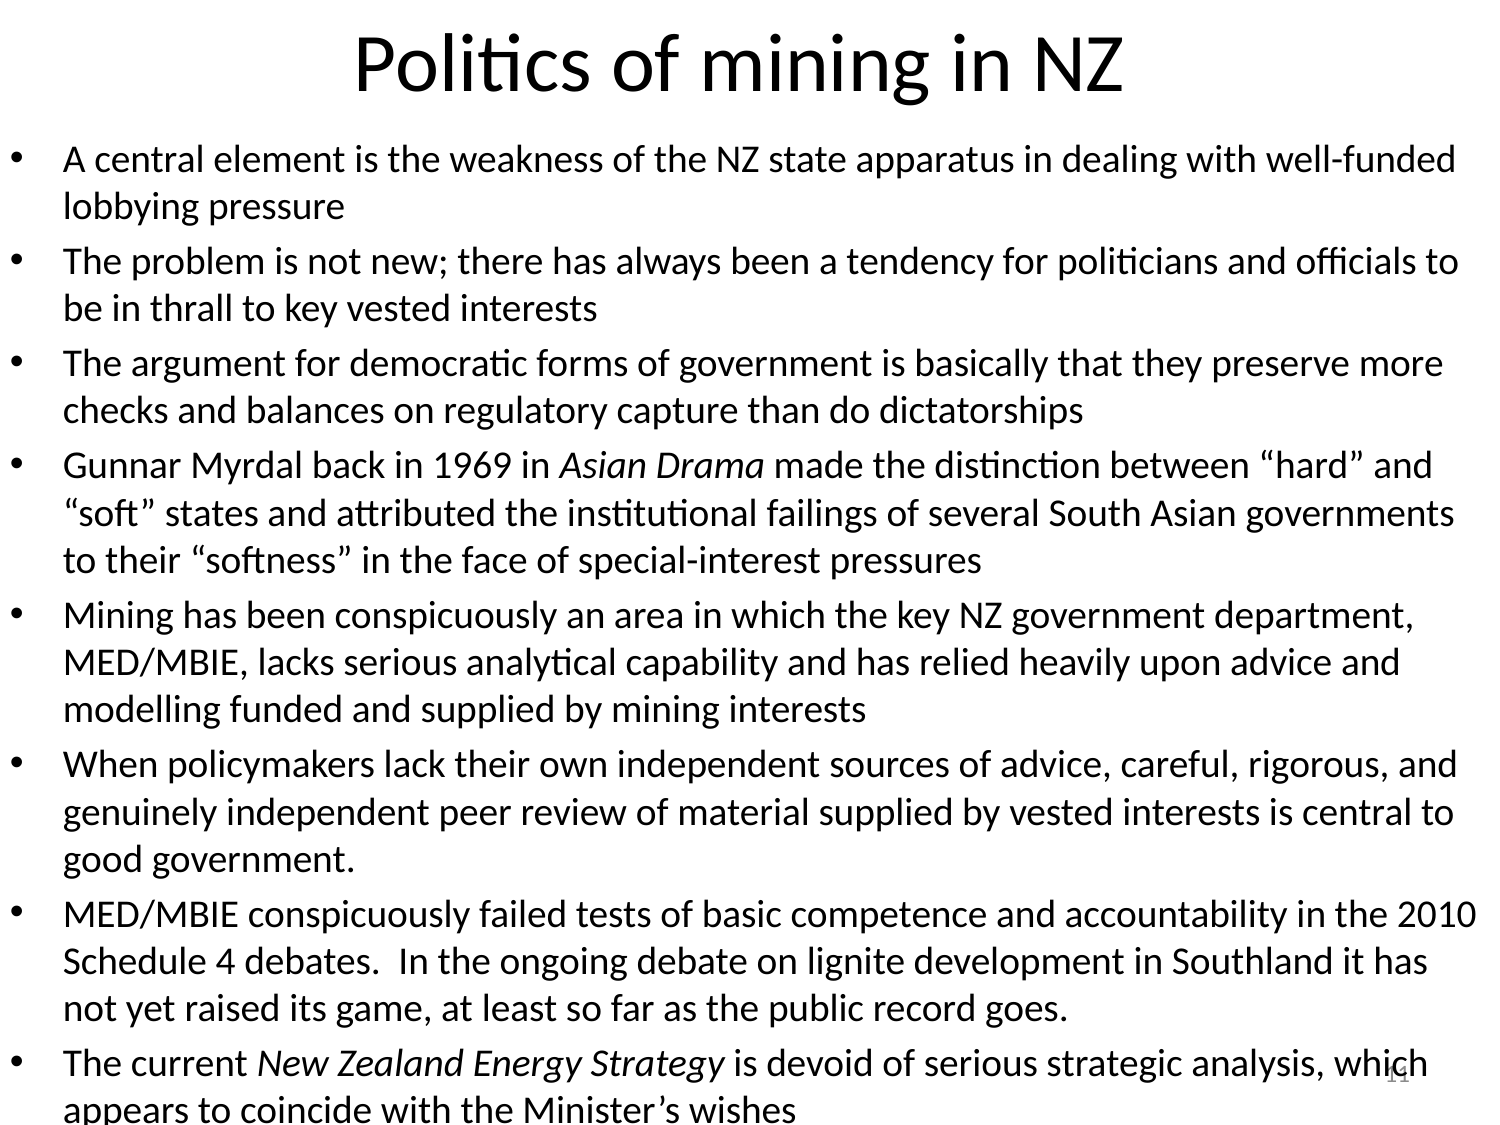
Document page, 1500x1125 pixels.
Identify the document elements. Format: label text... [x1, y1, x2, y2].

list A central element is the weakness of the NZ state apparatus in dealing with well-funded lobbying pressure The problem is not new; there has always been a tendency for politicians and officials to be in thrall to key vested interests The argument for democratic forms of government is basically that they preserve more checks and balances on regulatory capture than do dictatorships Gunnar Myrdal back in 1969 in Asian Drama made the distinction between “hard” and “soft” states and attributed the institutional failings of several South Asian governments to their “softness” in the face of special-interest pressures Mining has been conspicuously an area in which the key NZ government department, MED/MBIE, lacks serious analytical capability and has relied heavily upon advice and modelling funded and supplied by mining interests When policymakers lack their own independent sources of advice, careful, rigorous, and genuinely independent peer review of material supplied by vested interests is central to good government. MED/MBIE conspicuously failed tests of basic competence and accountability in the 2010 Schedule 4 debates. In the ongoing debate on lignite development in Southland it has not yet raised its game, at least so far as the public record goes. The current New Zealand Energy Strategy is devoid of serious strategic analysis, which appears to coincide with the Minister’s wishes [0, 125, 1495, 1125]
slide_number 11 [1074, 1042, 1425, 1103]
title Politics of mining in NZ [64, 0, 1415, 116]
